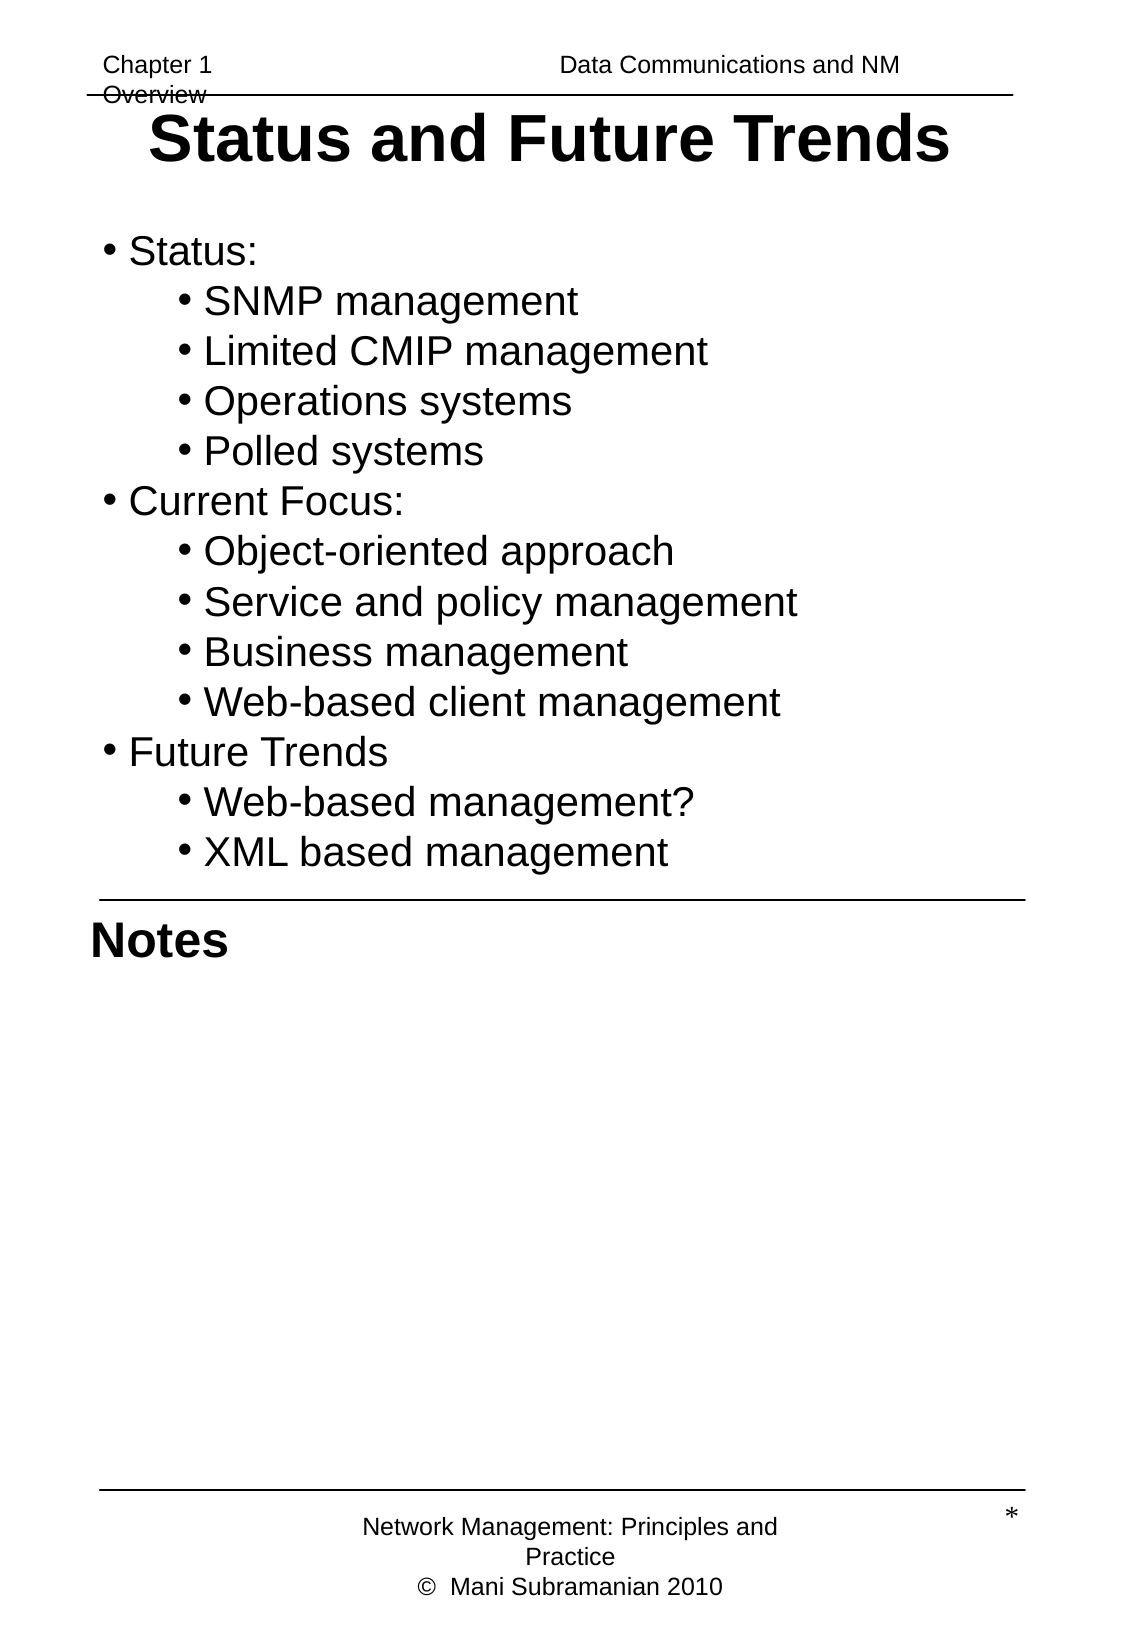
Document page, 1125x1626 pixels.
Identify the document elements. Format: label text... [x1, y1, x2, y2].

text_box Status: SNMP management Limited CMIP management Operations systems Polled systems Current Focus: Object-oriented approach Service and policy management Business management Web-based client management Future Trends Web-based management? XML based management [87, 216, 823, 938]
text_box Chapter 1 Data Communications and NM Overview [87, 40, 1025, 90]
text_box [949, 1495, 1025, 1550]
text_box Status and Future Trends [87, 90, 1015, 191]
text_box Notes [0, 899, 250, 982]
text_box Network Management: Principles and Practice © Mani Subramanian 2010 [299, 1503, 842, 1579]
text_box * [800, 1489, 1035, 1598]
